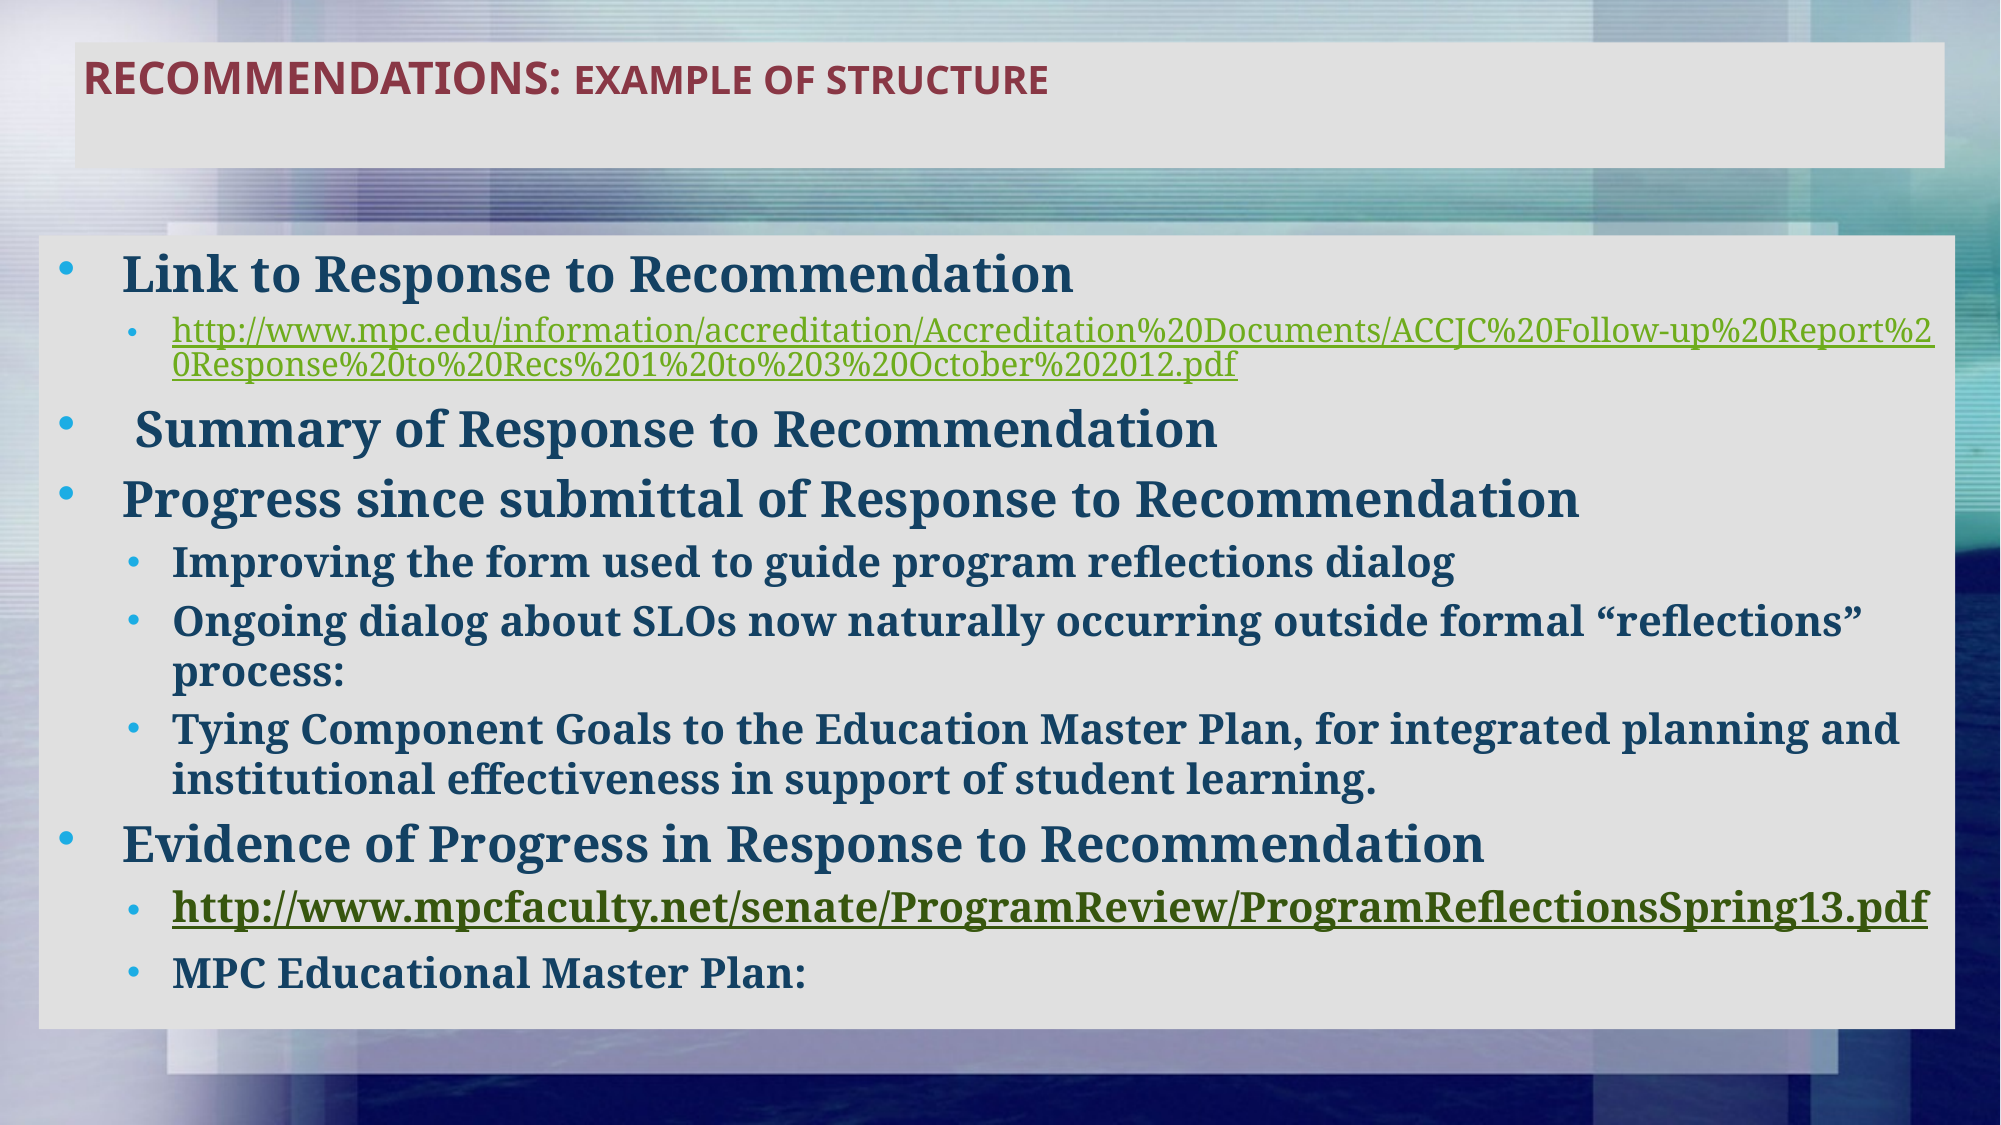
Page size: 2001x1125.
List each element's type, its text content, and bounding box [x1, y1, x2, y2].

title RecommendationS: Example of Structure [75, 42, 1945, 169]
list Link to Response to Recommendation http://www.mpc.edu/information/accreditation/Accreditation%20Documents/ACCJC%20Follow-up%20Report%20Response%20to%20Recs%201%20to%203%20October%202012.pdf Summary of Response to Recommendation Progress since submittal of Response to Recommendation Improving the form used to guide program reflections dialog Ongoing dialog about SLOs now naturally occurring outside formal “reflections” process: Tying Component Goals to the Education Master Plan, for integrated planning and institutional effectiveness in support of student learning. Evidence of Progress in Response to Recommendation http://www.mpcfaculty.net/senate/ProgramReview/ProgramReflectionsSpring13.pdf MPC Educational Master Plan: [38, 235, 1956, 1030]
picture [0, 0, 2001, 1125]
